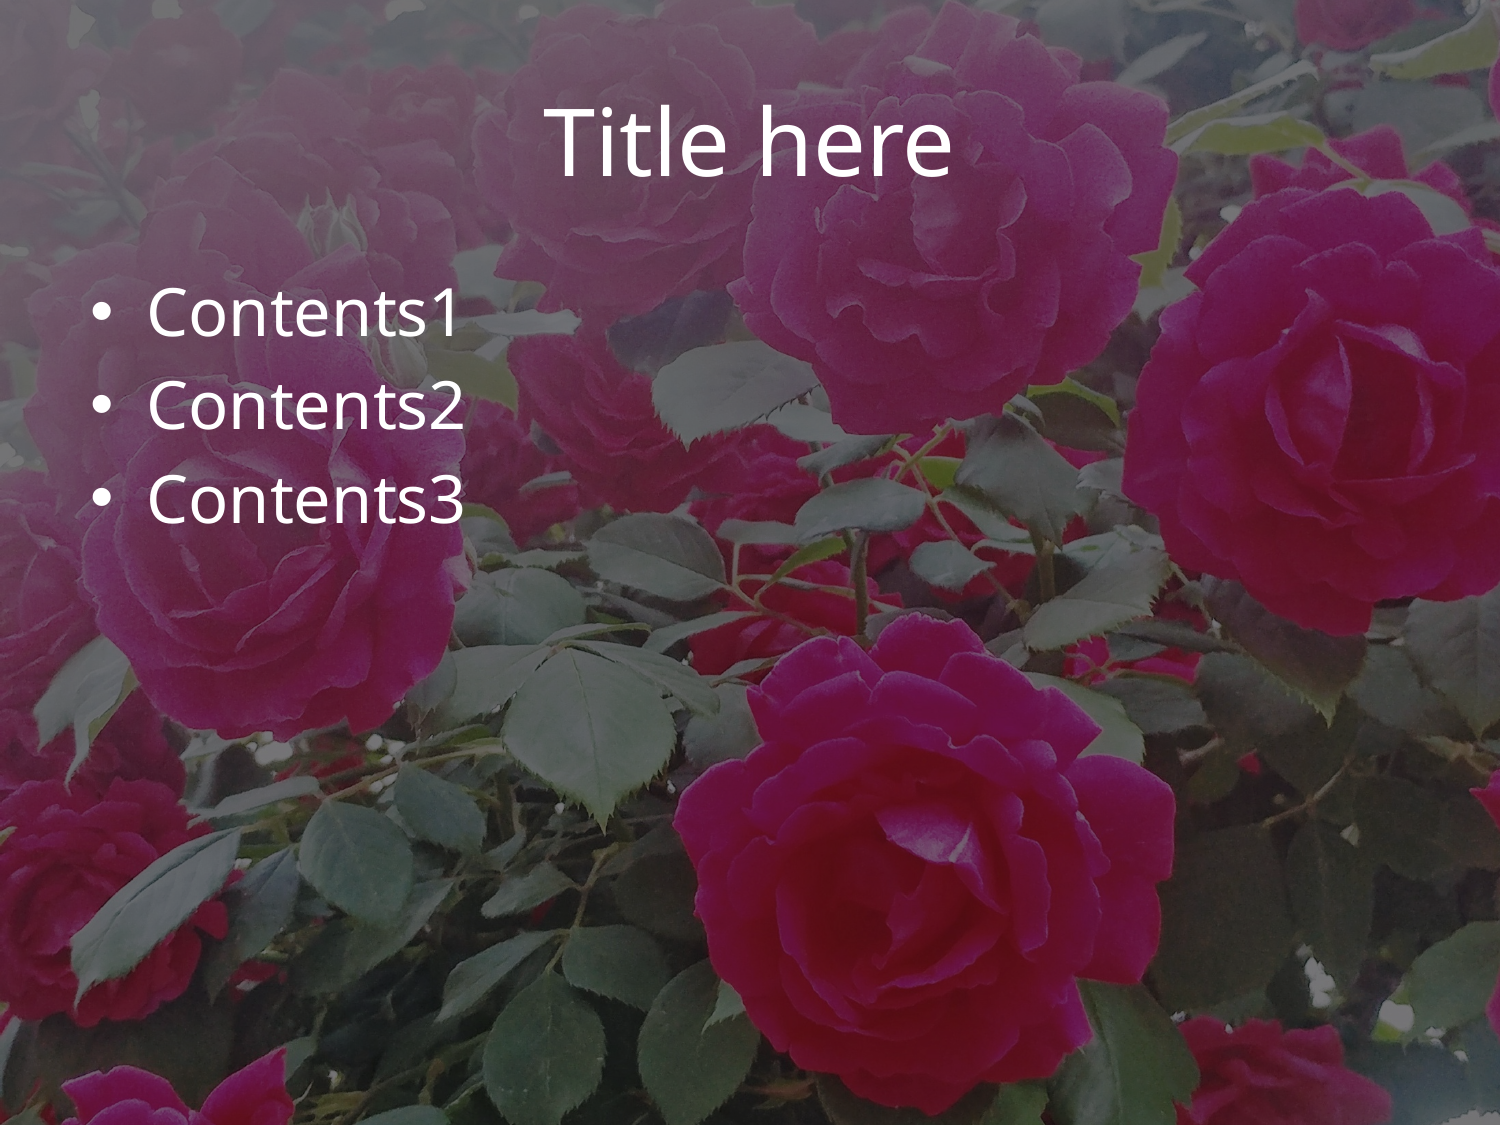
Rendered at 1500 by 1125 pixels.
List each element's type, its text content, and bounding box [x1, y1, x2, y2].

list Contents1 Contents2 Contents3 [75, 262, 1425, 1005]
text_box [0, 0, 1500, 1125]
title Title here [75, 45, 1425, 233]
